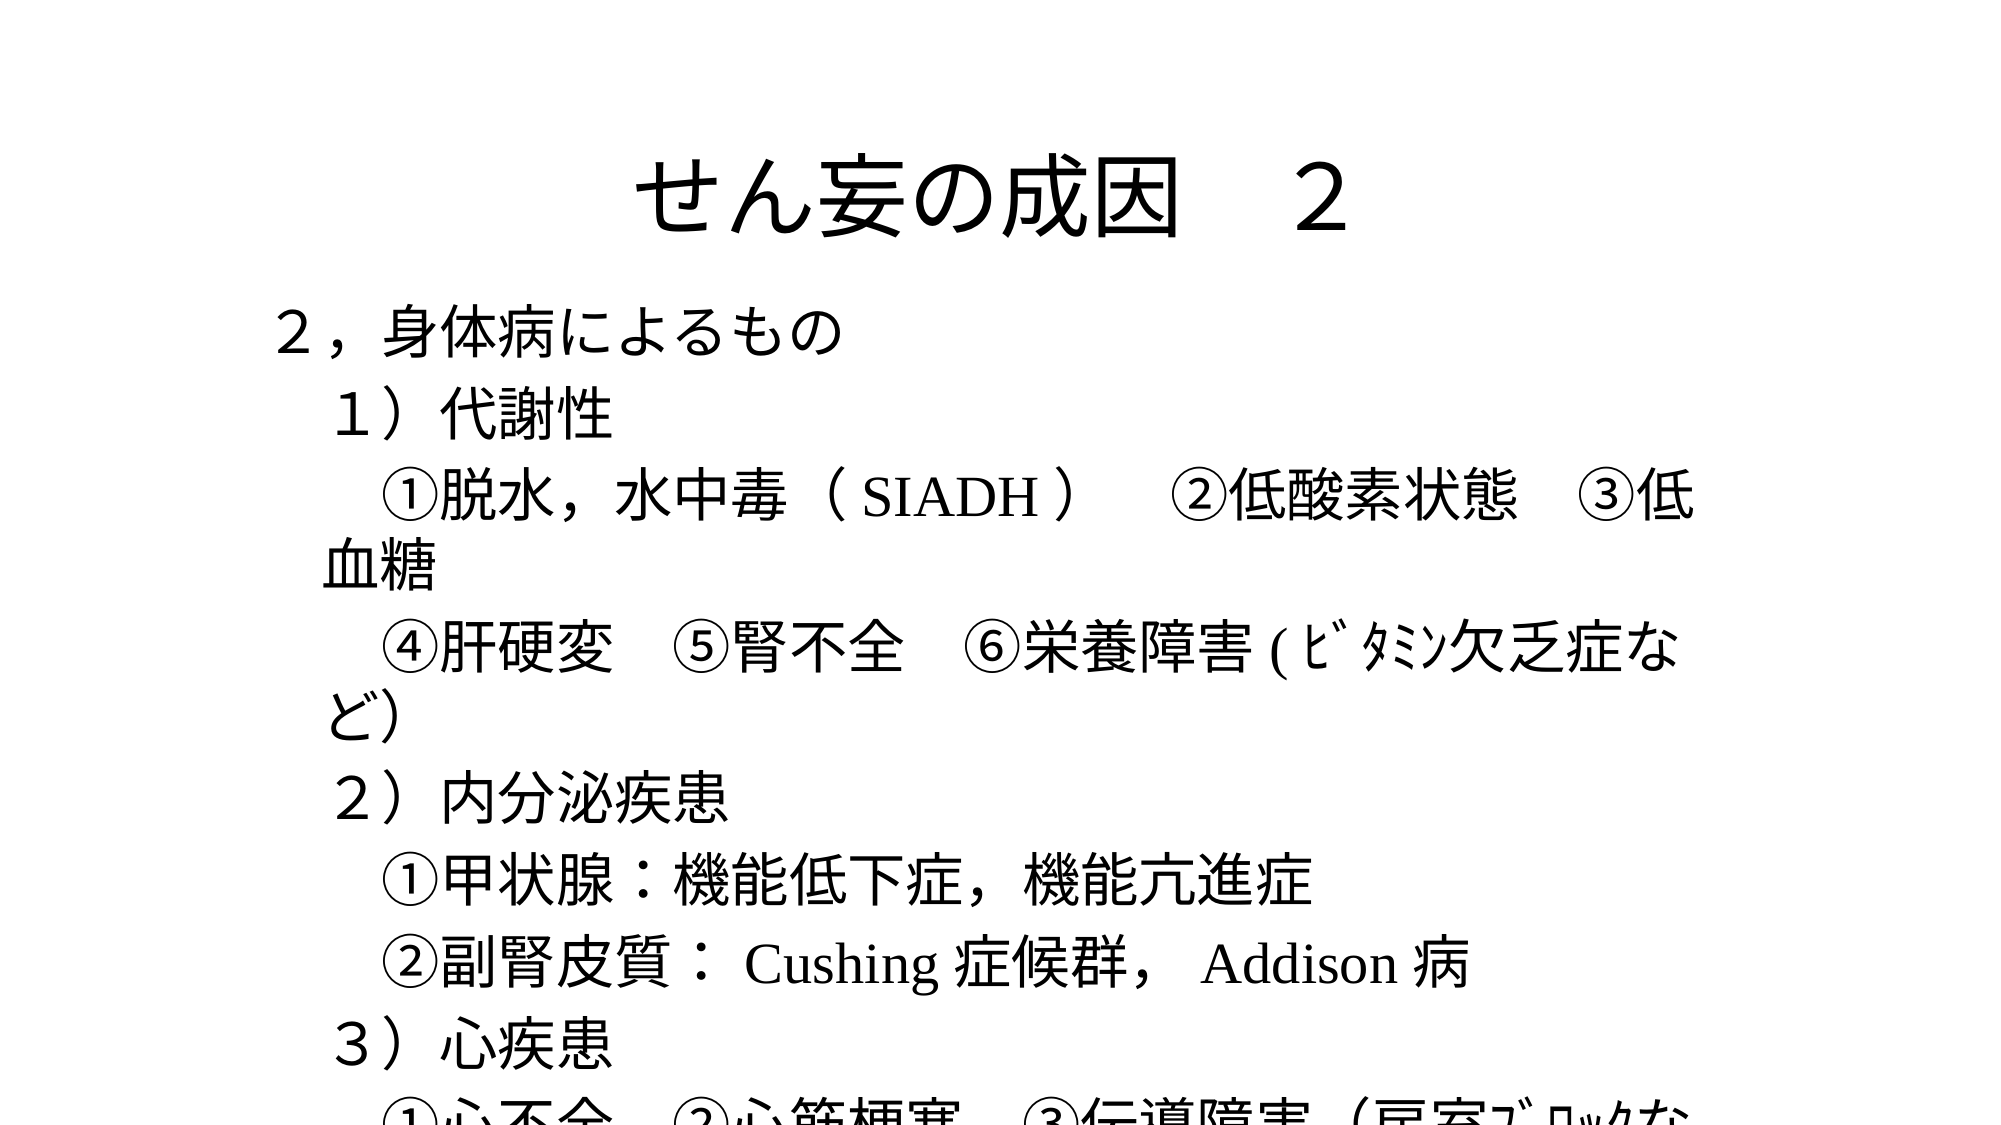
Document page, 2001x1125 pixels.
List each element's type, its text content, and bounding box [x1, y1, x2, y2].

list ２，身体病によるもの １）代謝性 ①脱水，水中毒（SIADH） ②低酸素状態 ③低血糖 ④肝硬変 ⑤腎不全 ⑥栄養障害(ﾋﾞﾀﾐﾝ欠乏症など） ２）内分泌疾患 ①甲状腺：機能低下症，機能亢進症 ②副腎皮質：Cushing症候群，Addison病 ３）心疾患 ①心不全 ②心筋梗塞 ③伝導障害（房室ﾌﾞﾛｯｸなど） [249, 287, 1751, 1125]
title せん妄の成因 ２ [149, 99, 1851, 288]
